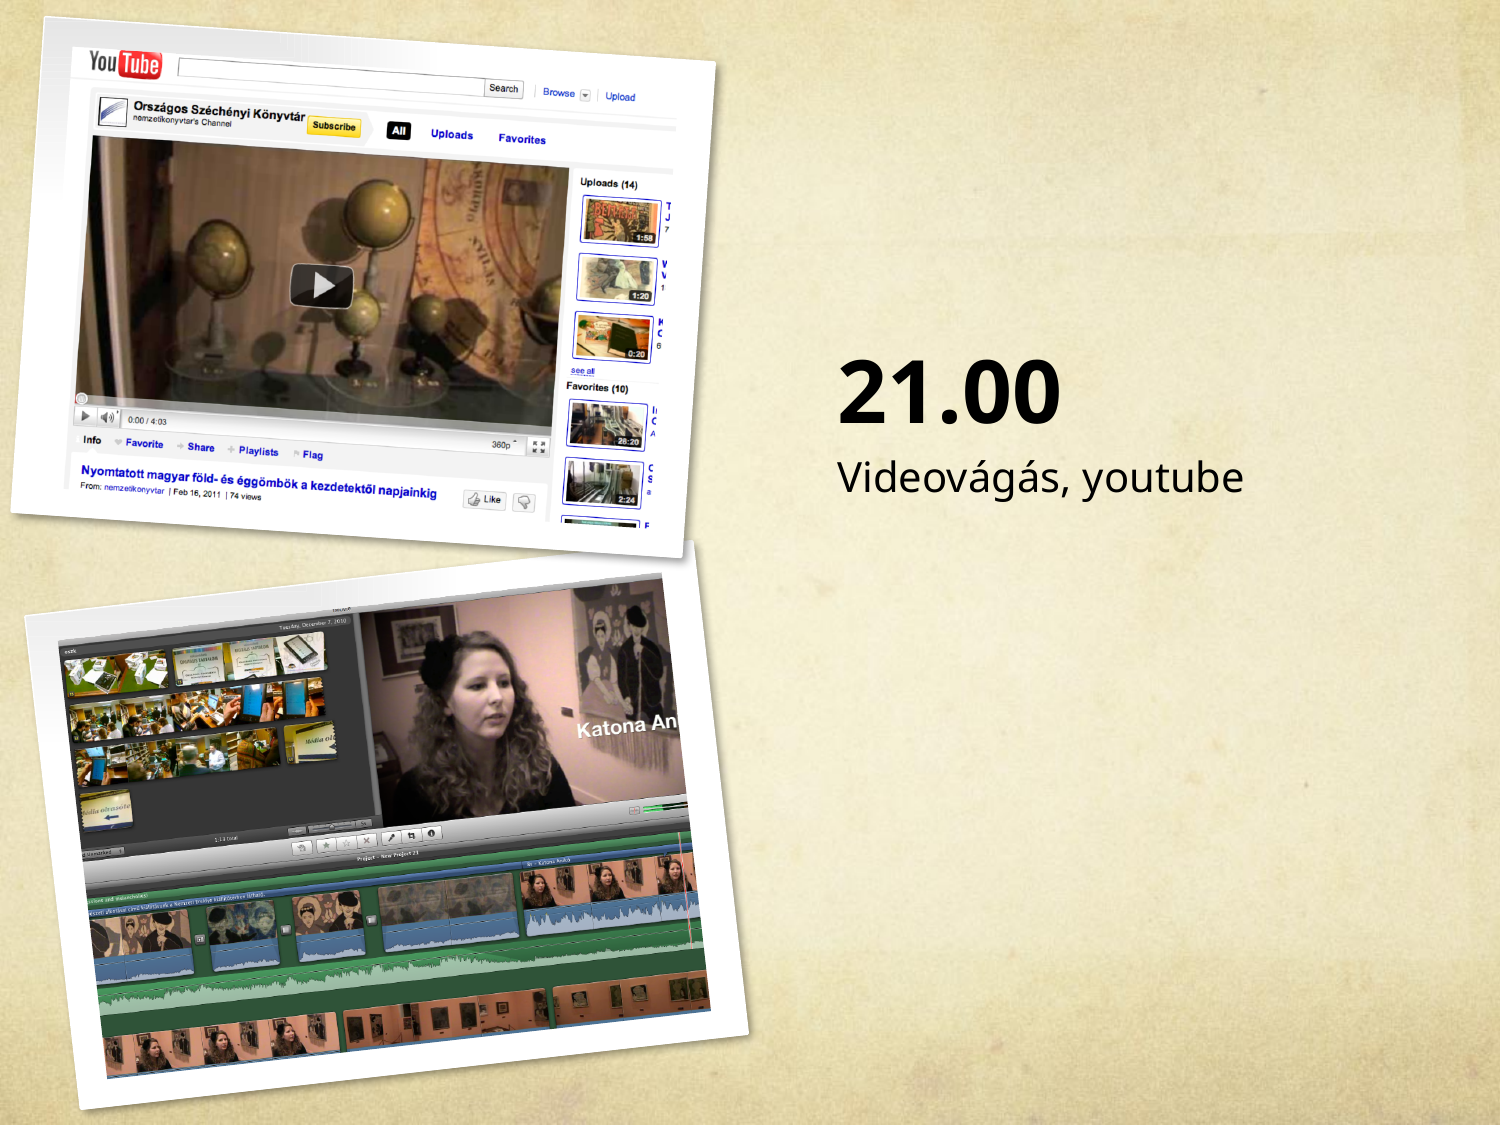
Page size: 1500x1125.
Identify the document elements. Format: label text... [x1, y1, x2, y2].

list Videovágás, youtube [822, 442, 1408, 798]
title 21.00 [822, 249, 1408, 441]
picture [0, 0, 1500, 1125]
